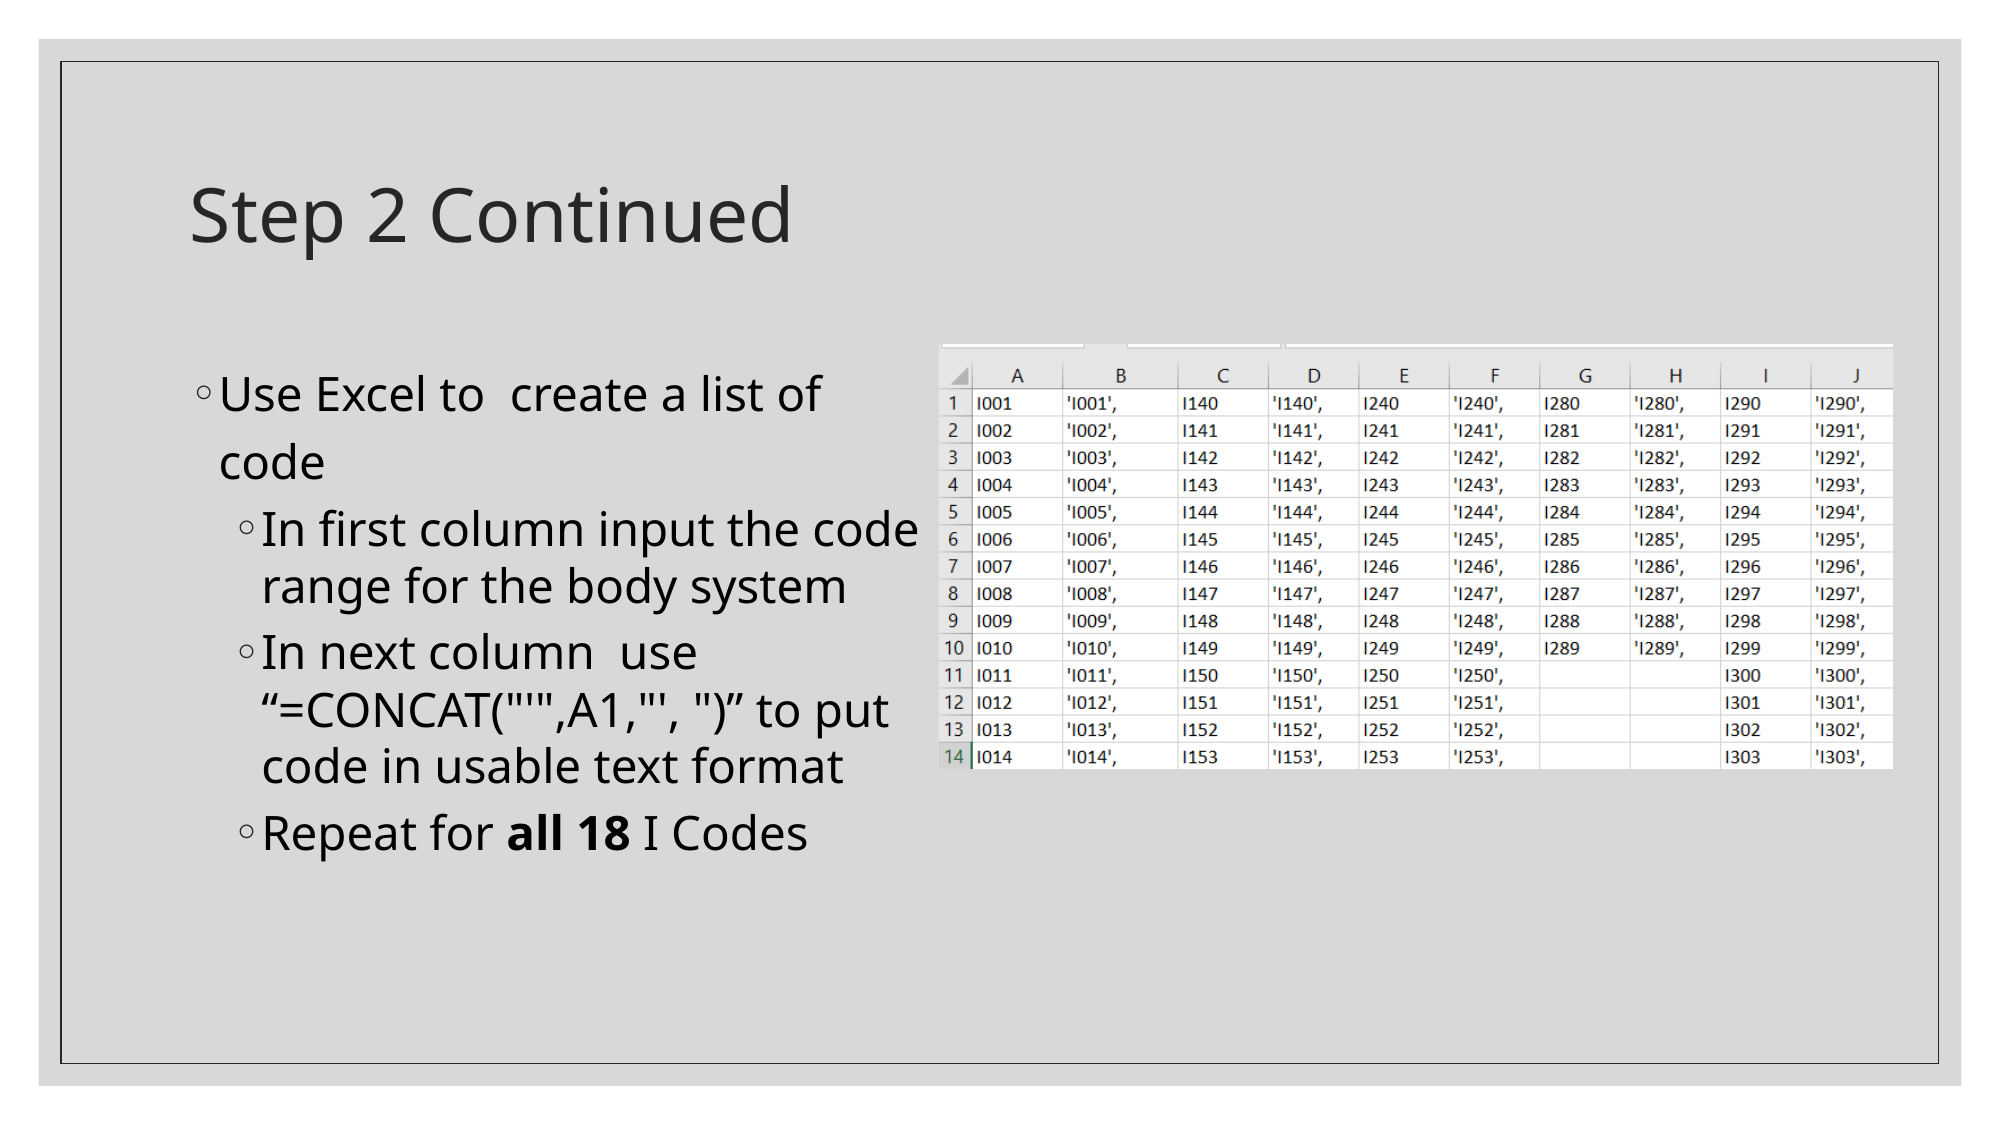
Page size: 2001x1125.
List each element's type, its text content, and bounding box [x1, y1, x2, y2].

list Use Excel to create a list of code In first column input the code range for the body system In next column use “=CONCAT("'",A1,"', ")” to put code in usable text format Repeat for all 18 I Codes [174, 345, 940, 960]
title Step 2 Continued [174, 105, 1825, 331]
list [939, 344, 1893, 769]
